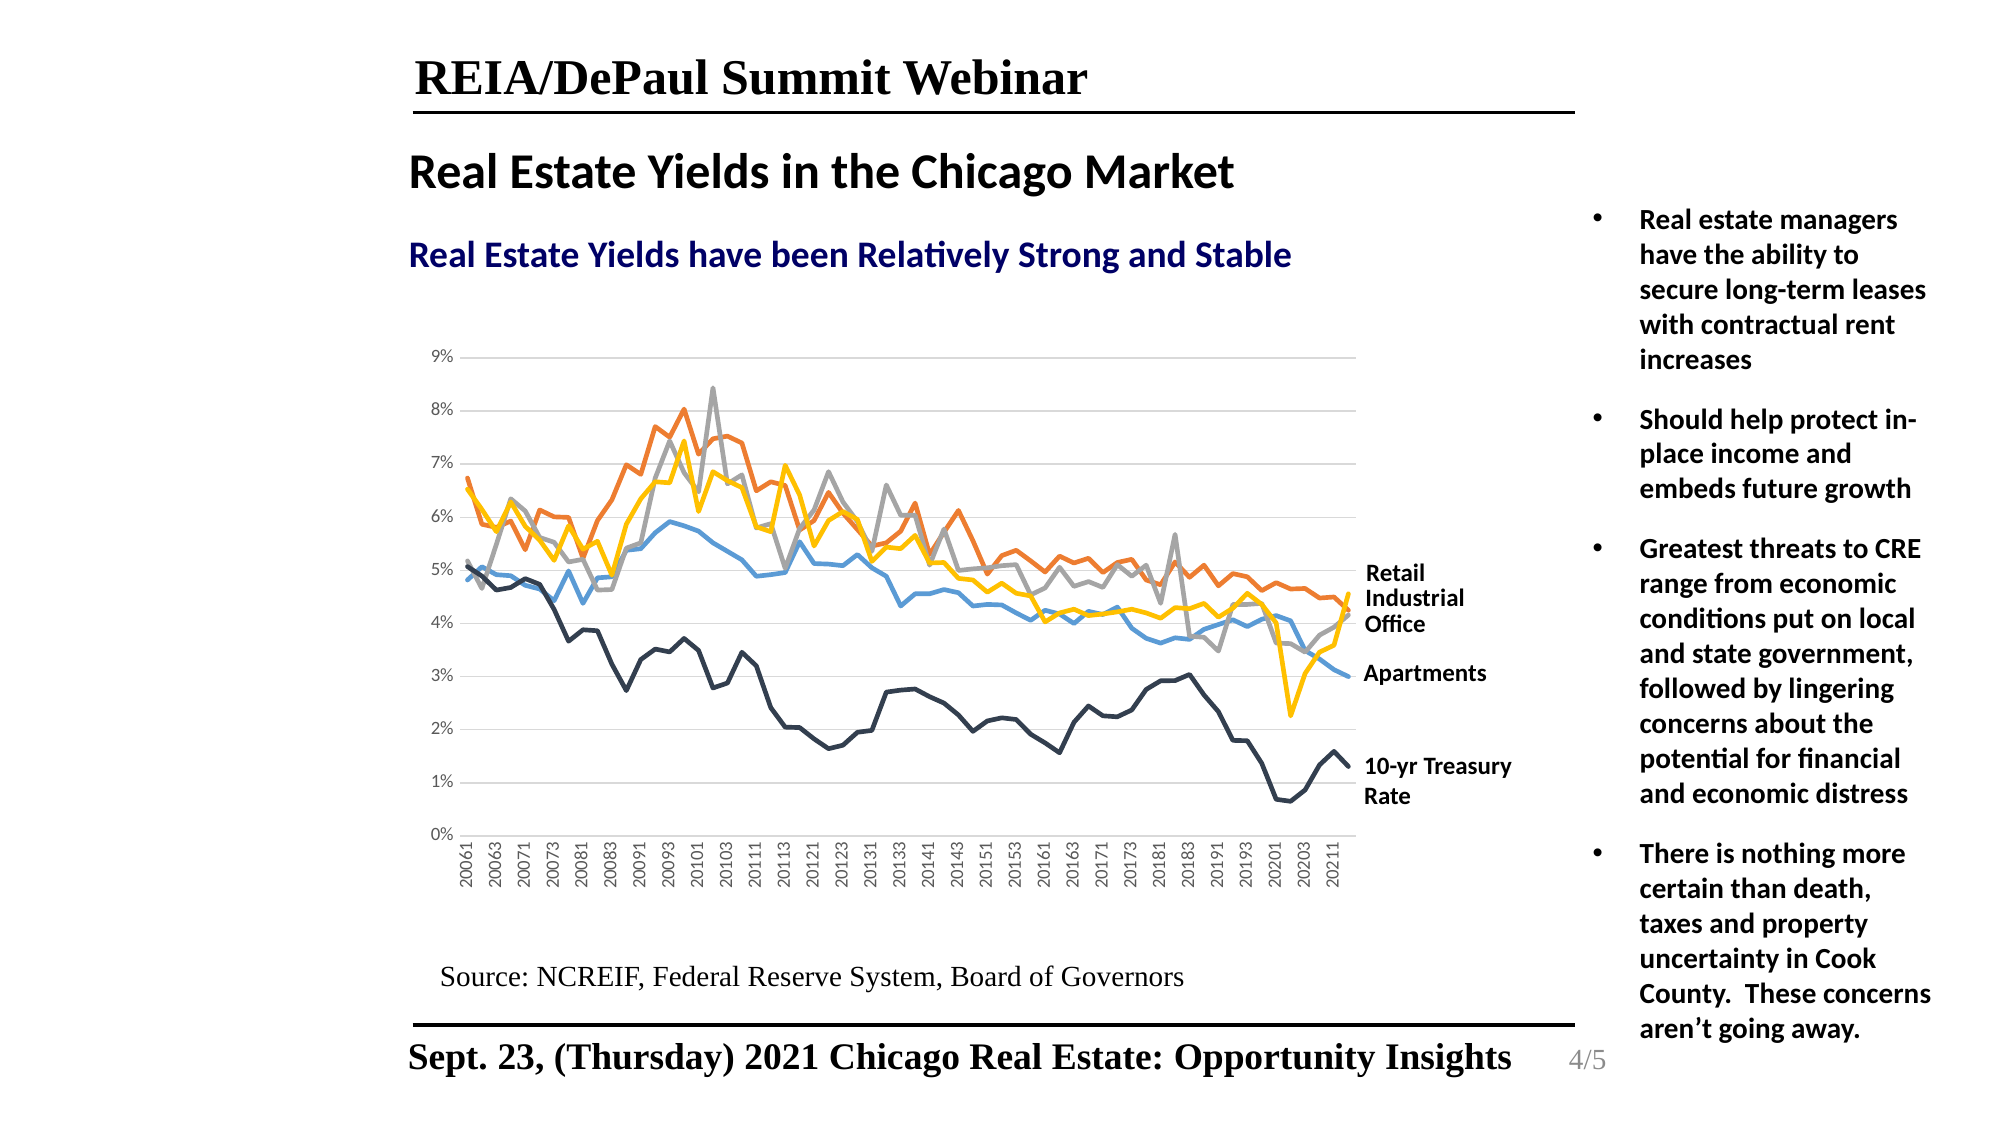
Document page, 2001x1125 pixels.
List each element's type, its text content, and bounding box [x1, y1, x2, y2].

text_box Office [1375, 600, 1556, 645]
text_box 10-yr Treasury Rate [1375, 742, 1556, 817]
text_box Apartments [1375, 649, 1555, 695]
text_box Sept. 23, (Thursday) 2021 Chicago Real Estate: Opportunity Insights [393, 1024, 1581, 1085]
subtitle Real Estate Yields in the Chicago Market Real Estate Yields have been Relatively Strong and Stable [337, 137, 1725, 425]
text_box Retail [1375, 548, 1557, 594]
slide_number 4/5 [1431, 1052, 1745, 1092]
text_box Real estate managers have the ability to secure long-term leases with contractual rent increases Should help protect in-place income and embeds future growth Greatest threats to CRE range from economic conditions put on local and state government, followed by lingering concerns about the potential for financial and economic distress There is nothing more certain than death, taxes and property uncertainty in Cook County. These concerns aren’t going away. [1577, 192, 1956, 1052]
text_box REIA/DePaul Summit Webinar [399, 37, 1588, 113]
text_box Source: NCREIF, Federal Reserve System, Board of Governors [425, 949, 1543, 1000]
text_box Industrial [1375, 594, 1557, 620]
chart [411, 337, 1375, 900]
